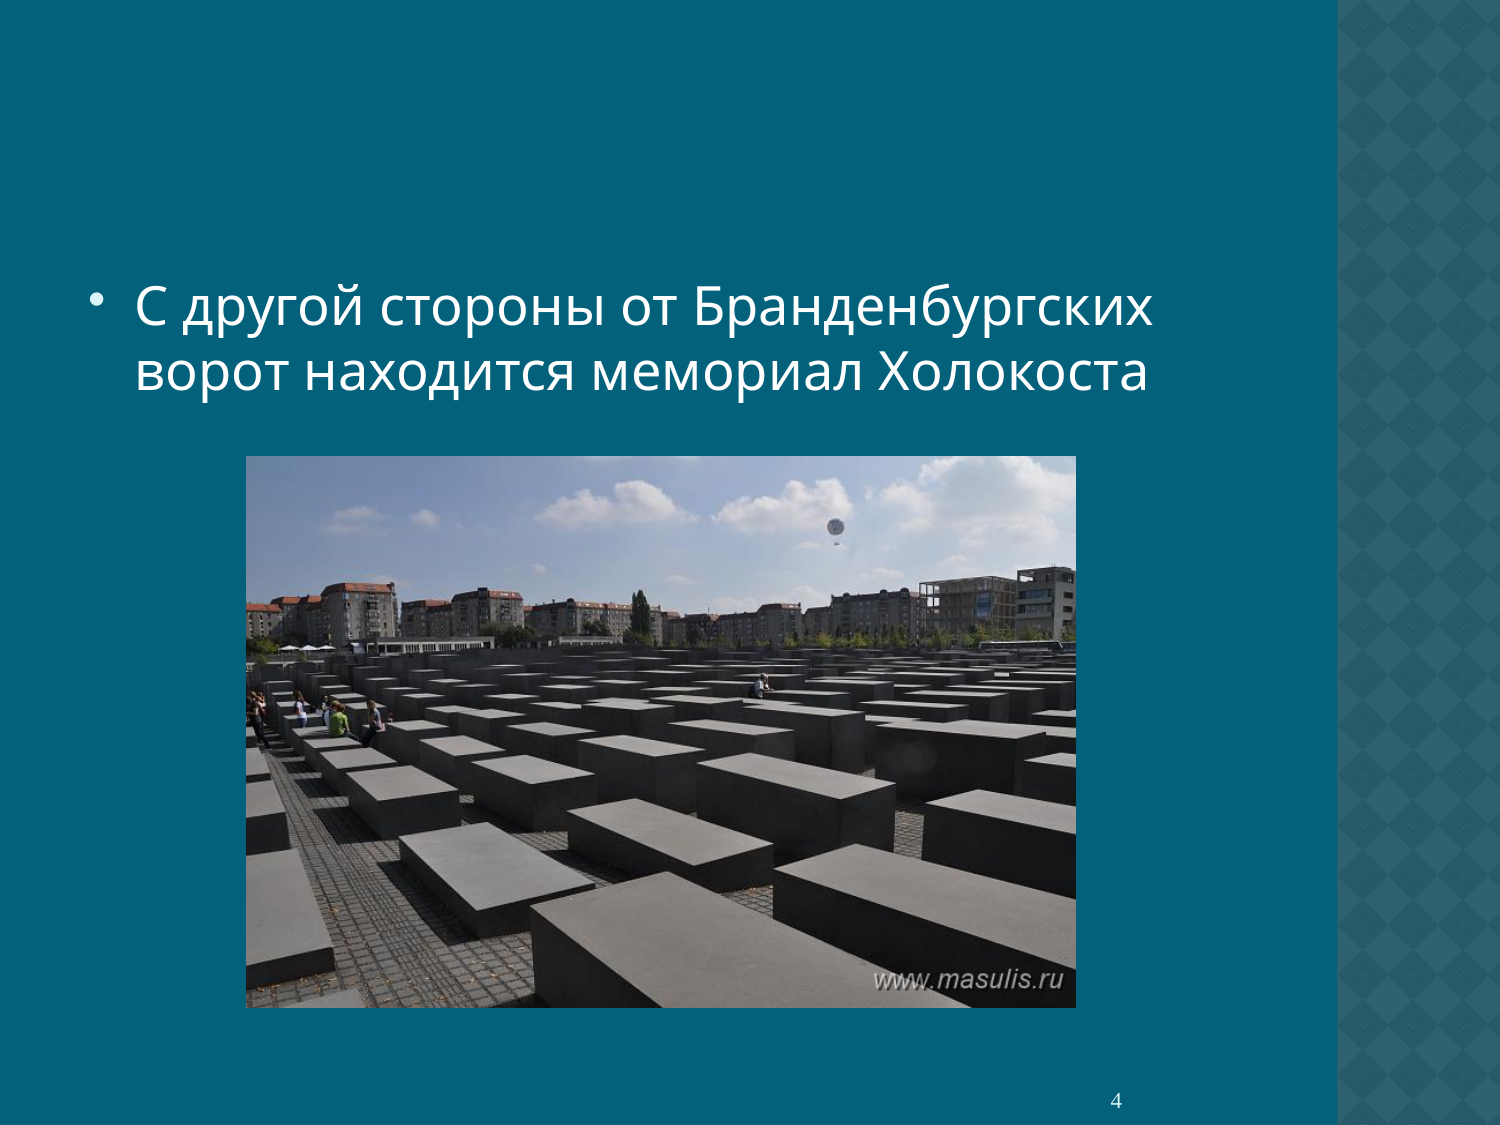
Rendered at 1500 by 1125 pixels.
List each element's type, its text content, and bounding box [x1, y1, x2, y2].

slide_number 4 [1025, 1075, 1123, 1113]
list С другой стороны от Бранденбургских ворот находится мемориал Холокоста [74, 263, 1263, 1060]
picture [247, 457, 1075, 1007]
picture [1338, 0, 1500, 1125]
